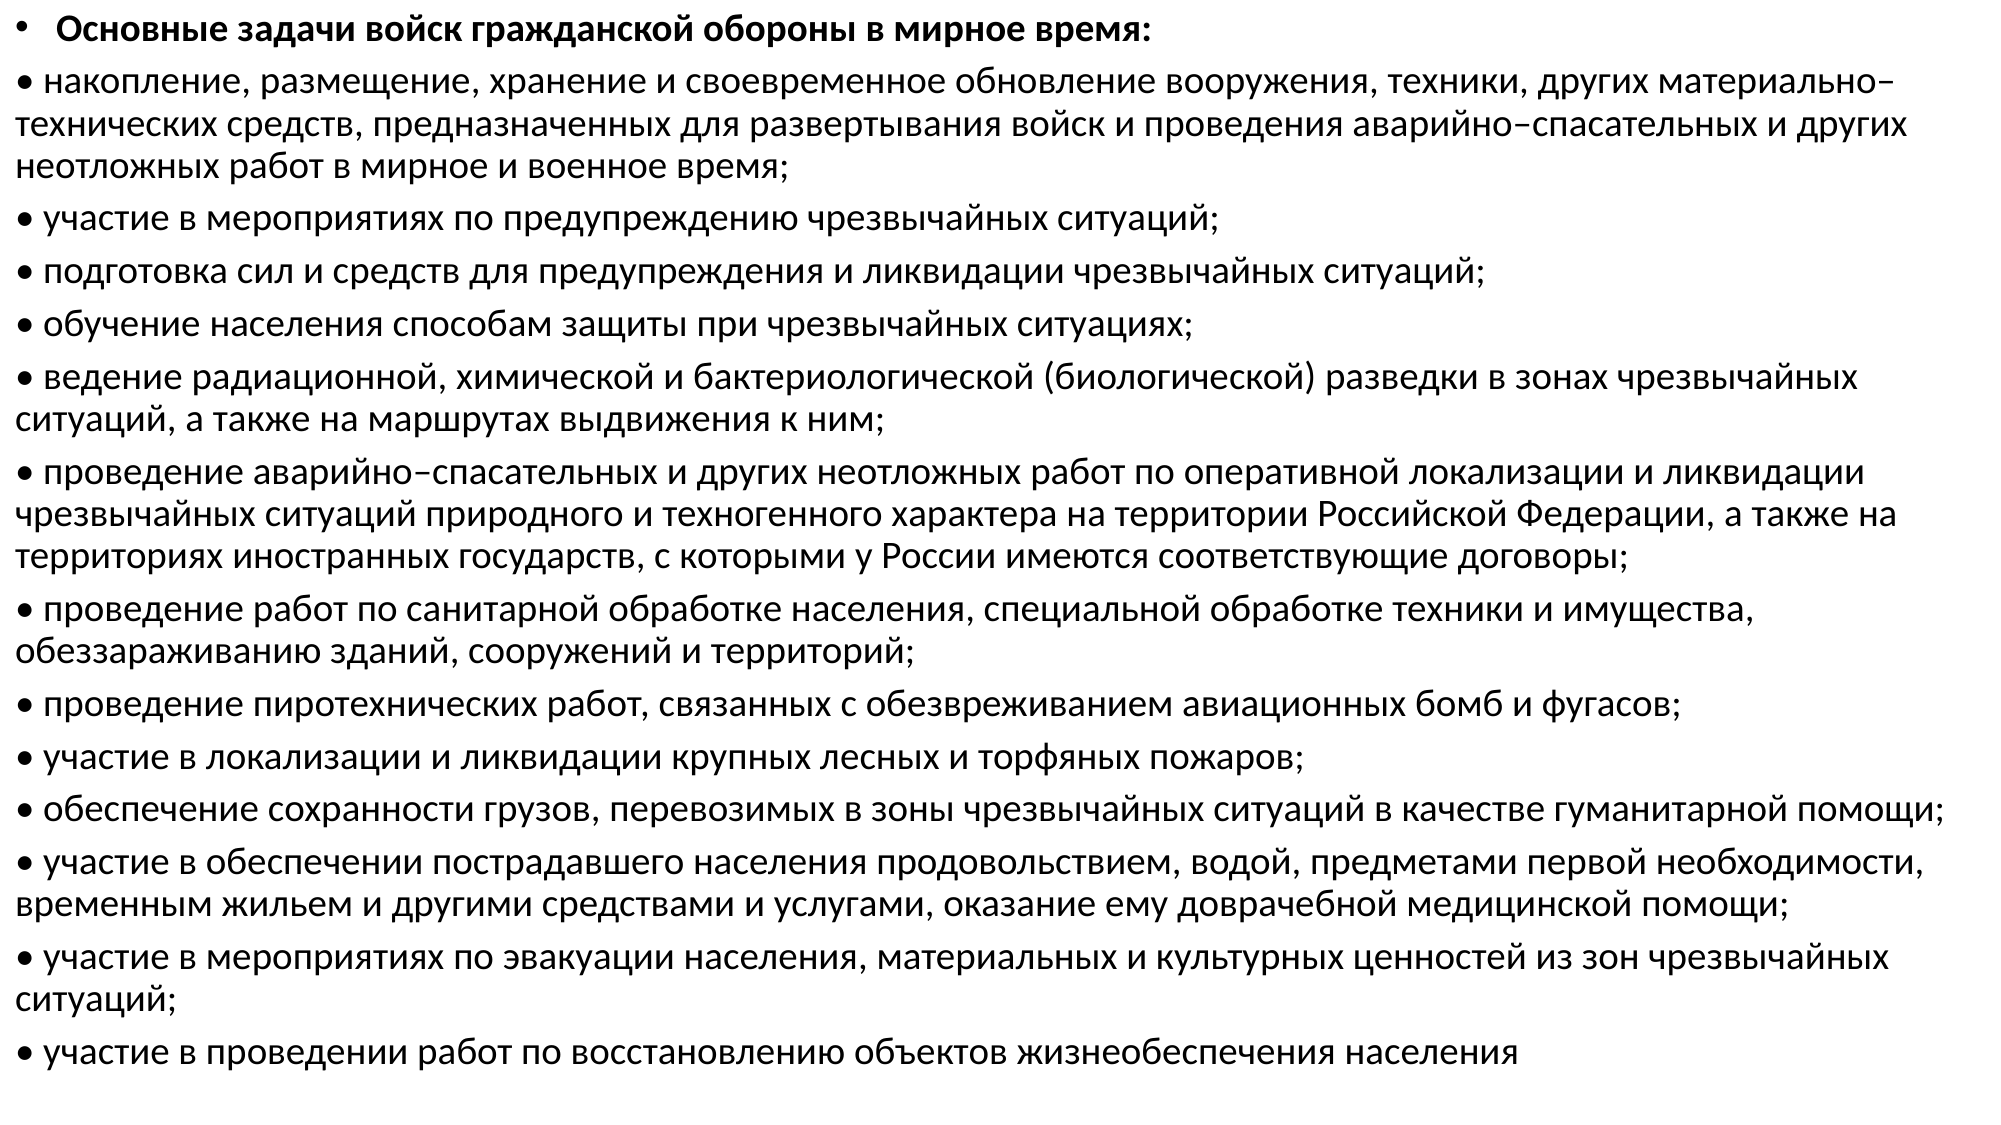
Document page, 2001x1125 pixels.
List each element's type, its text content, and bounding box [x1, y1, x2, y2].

list Основные задачи войск гражданской обороны в мирное время: • накопление, размещение, хранение и своевременное обновление вооружения, техники, других материально–технических средств, предназначенных для развертывания войск и проведения аварийно–спасательных и других неотложных работ в мирное и военное время; • участие в мероприятиях по предупреждению чрезвычайных ситуаций; • подготовка сил и средств для предупреждения и ликвидации чрезвычайных ситуаций; • обучение населения способам защиты при чрезвычайных ситуациях; • ведение радиационной, химической и бактериологической (биологической) разведки в зонах чрезвычайных ситуаций, а также на маршрутах выдвижения к ним; • проведение аварийно–спасательных и других неотложных работ по оперативной локализации и ликвидации чрезвычайных ситуаций природного и техногенного характера на территории Российской Федерации, а также на территориях иностранных государств, с которыми у России имеются соответствующие договоры; • проведение работ по санитарной обработке населения, специальной обработке техники и имущества, обеззараживанию зданий, сооружений и территорий; • проведение пиротехнических работ, связанных с обезвреживанием авиационных бомб и фугасов; • участие в локализации и ликвидации крупных лесных и торфяных пожаров; • обеспечение сохранности грузов, перевозимых в зоны чрезвычайных ситуаций в качестве гуманитарной помощи; • участие в обеспечении пострадавшего населения продовольствием, водой, предметами первой необходимости, временным жильем и другими средствами и услугами, оказание ему доврачебной медицинской помощи; • участие в мероприятиях по эвакуации населения, материальных и культурных ценностей из зон чрезвычайных ситуаций; • участие в проведении работ по восстановлению объектов жизнеобеспечения населения [0, 0, 2000, 1125]
